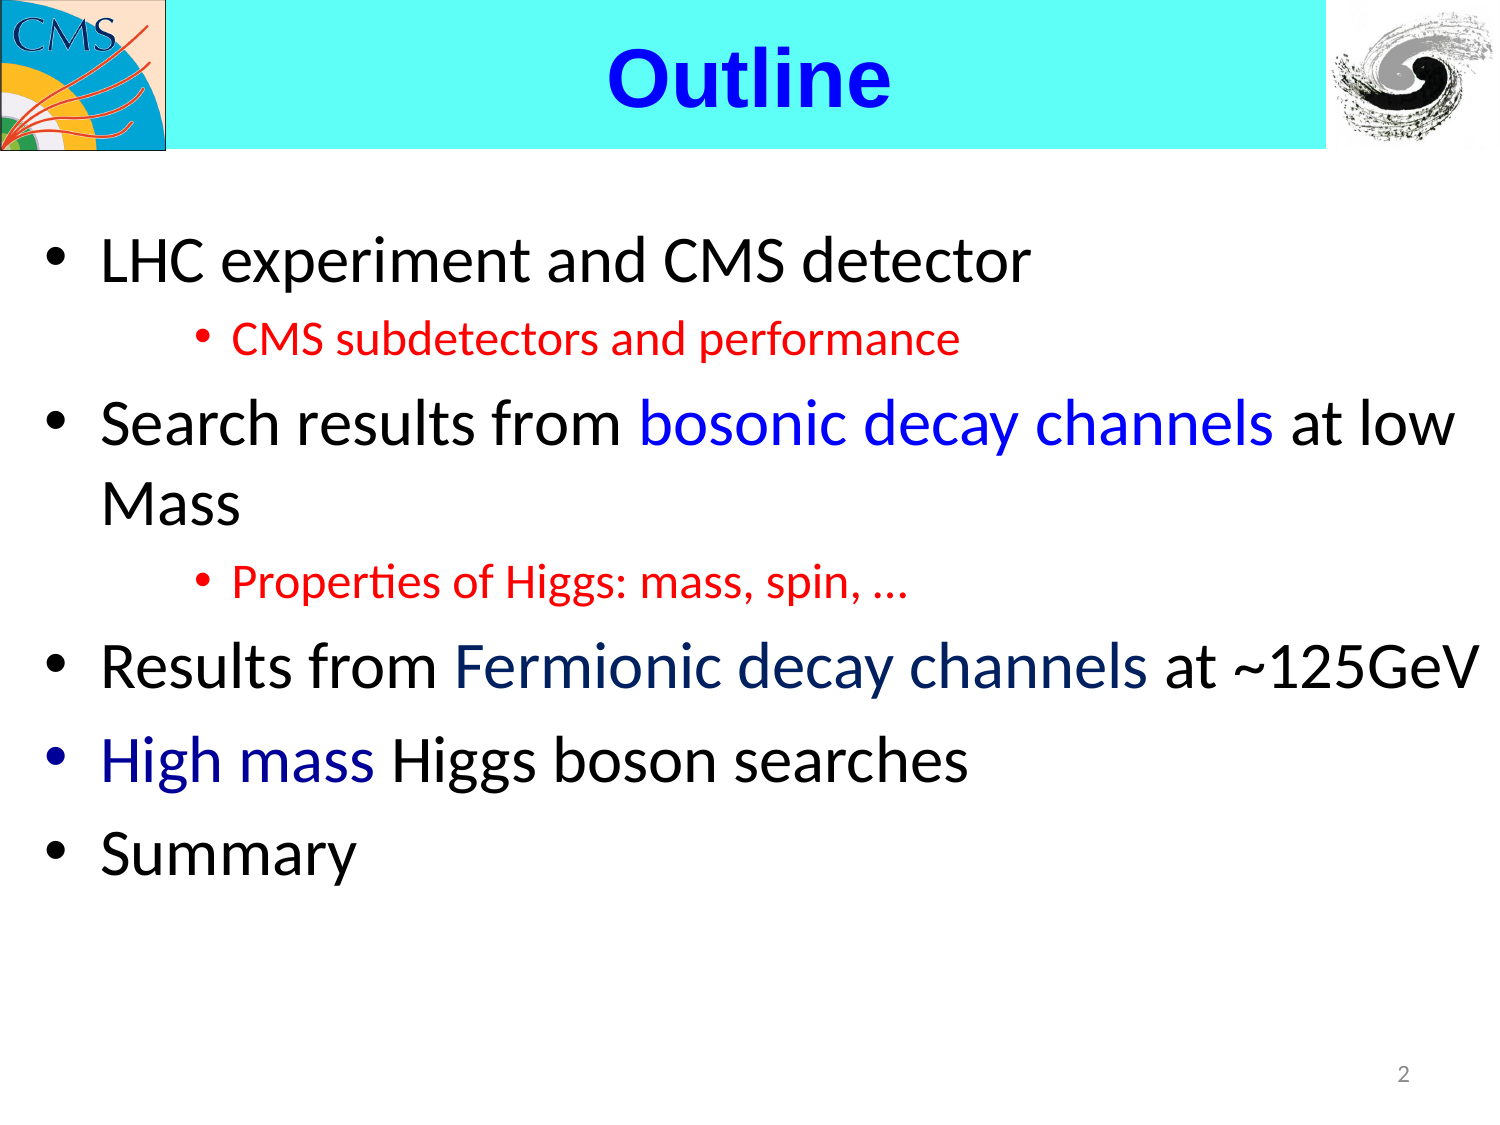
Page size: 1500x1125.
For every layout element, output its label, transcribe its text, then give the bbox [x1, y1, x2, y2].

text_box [0, 0, 1500, 151]
text_box LHC experiment and CMS detector CMS subdetectors and performance Search results from bosonic decay channels at low Mass Properties of Higgs: mass, spin, … Results from Fermionic decay channels at ~125GeV High mass Higgs boson searches Summary [29, 208, 1500, 1041]
slide_number 2 [1074, 1042, 1425, 1103]
